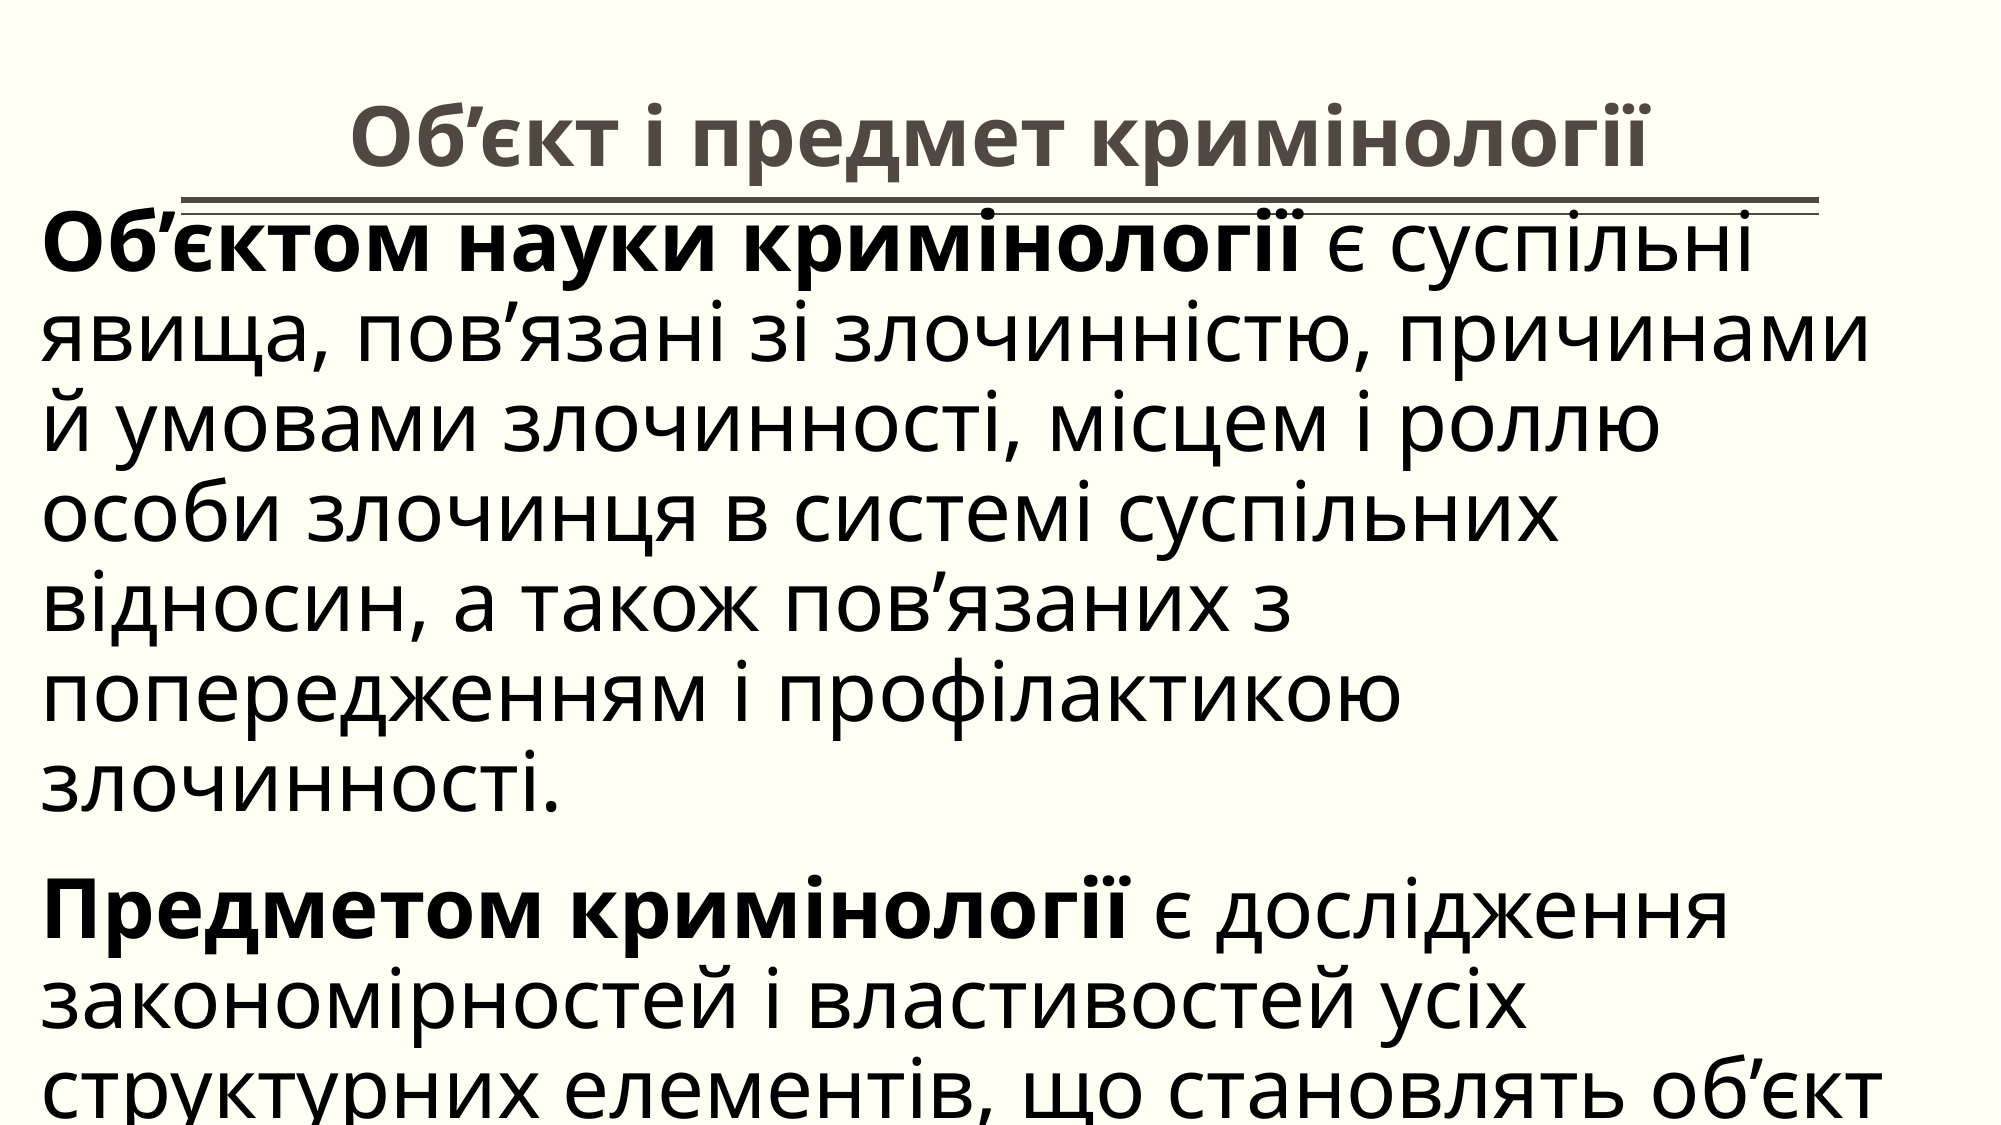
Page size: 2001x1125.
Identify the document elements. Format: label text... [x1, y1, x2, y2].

list Об’єктом науки кримінології є суспільні явища, пов’язані зі злочинністю, причинами й умовами злочинності, місцем і роллю особи злочинця в системі суспільних відносин, а також пов’язаних з попередженням і профілактикою злочинності. Предметом кримінології є дослідження закономірностей і властивостей усіх структурних елементів, що становлять об’єкт кримінології. [40, 192, 1901, 1050]
title Об’єкт і предмет кримінології [181, 12, 1819, 192]
